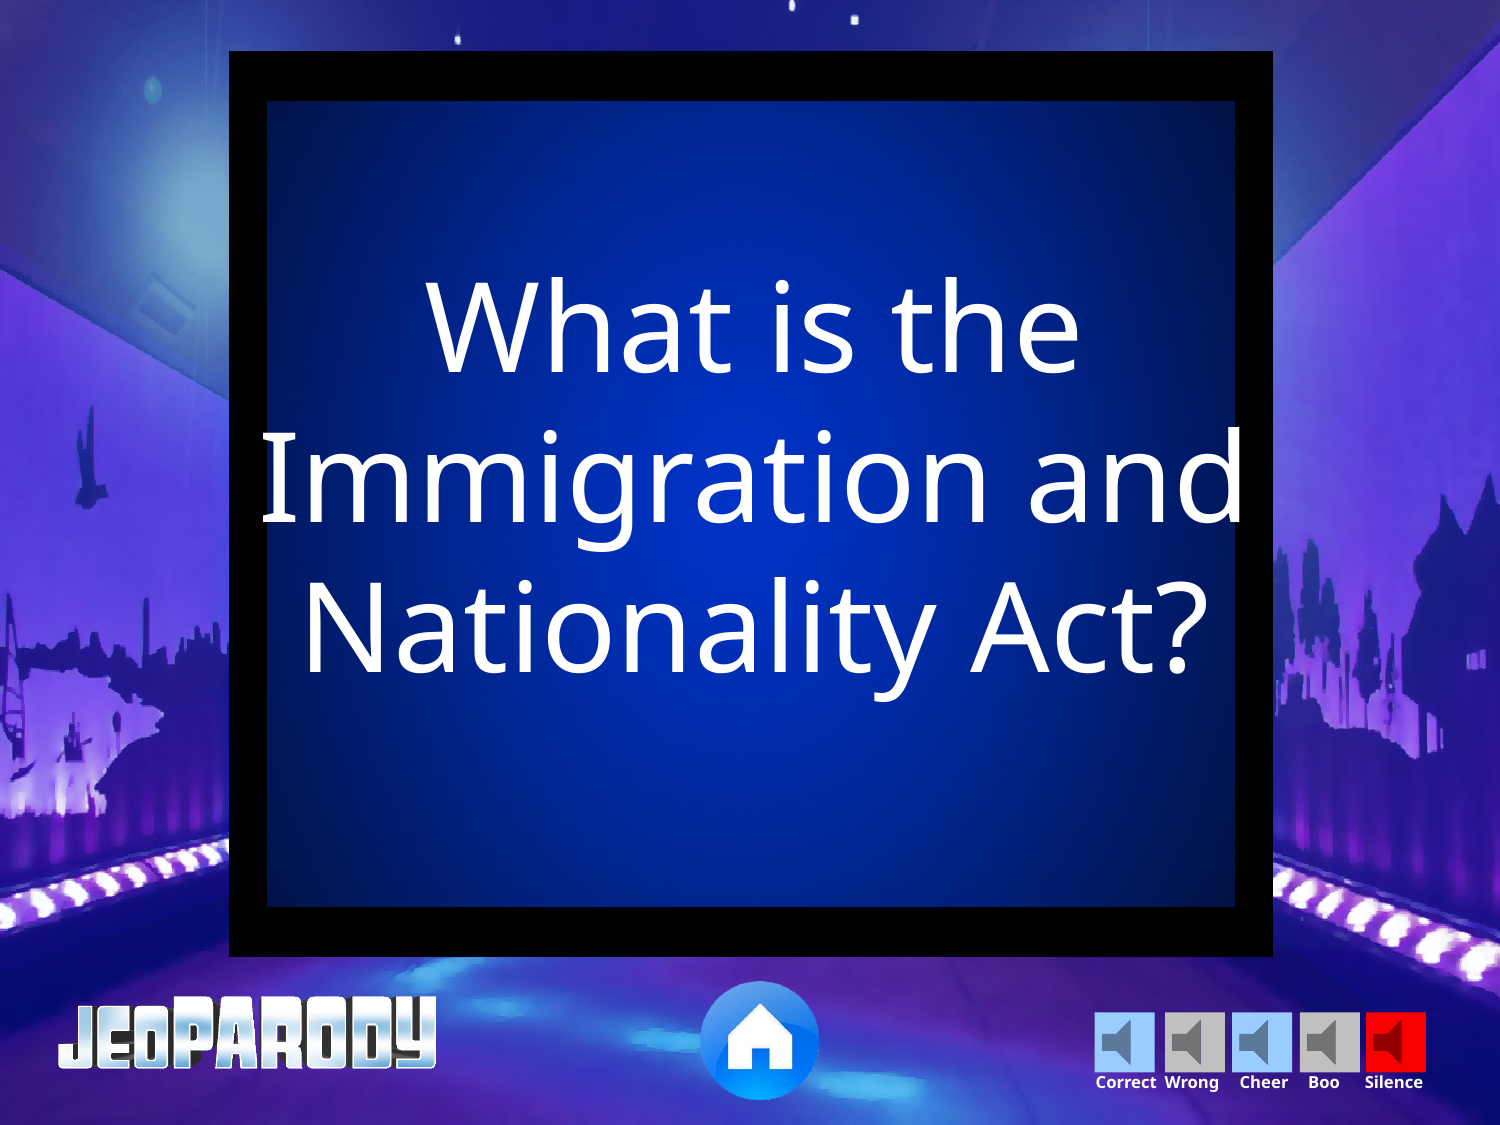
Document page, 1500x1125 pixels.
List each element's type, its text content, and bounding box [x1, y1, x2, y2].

text_box What is the Immigration and Nationality Act? [133, 239, 1375, 705]
picture [0, 0, 1500, 1125]
